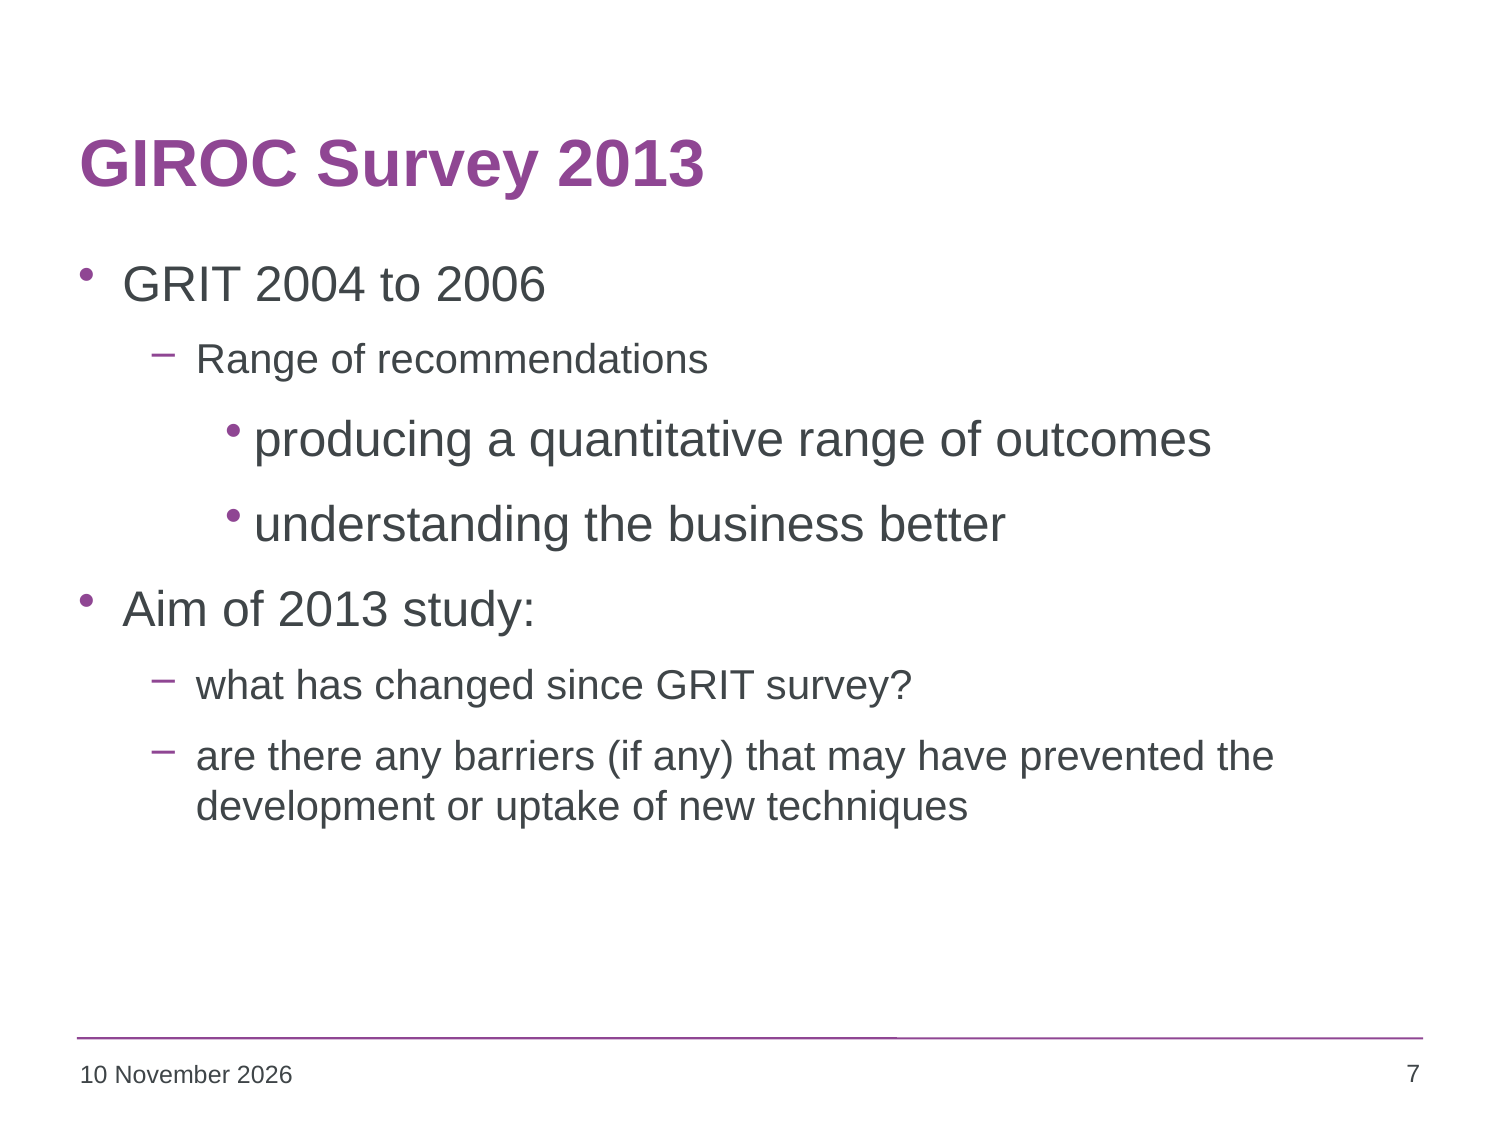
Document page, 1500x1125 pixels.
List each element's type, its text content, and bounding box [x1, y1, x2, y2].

title GIROC Survey 2013 [64, 66, 1426, 255]
list GRIT 2004 to 2006 Range of recommendations producing a quantitative range of outcomes understanding the business better Aim of 2013 study: what has changed since GRIT survey? are there any barriers (if any) that may have prevented the development or uptake of new techniques [62, 243, 1424, 1005]
slide_number 7 [1328, 1050, 1436, 1106]
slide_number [64, 1051, 396, 1106]
